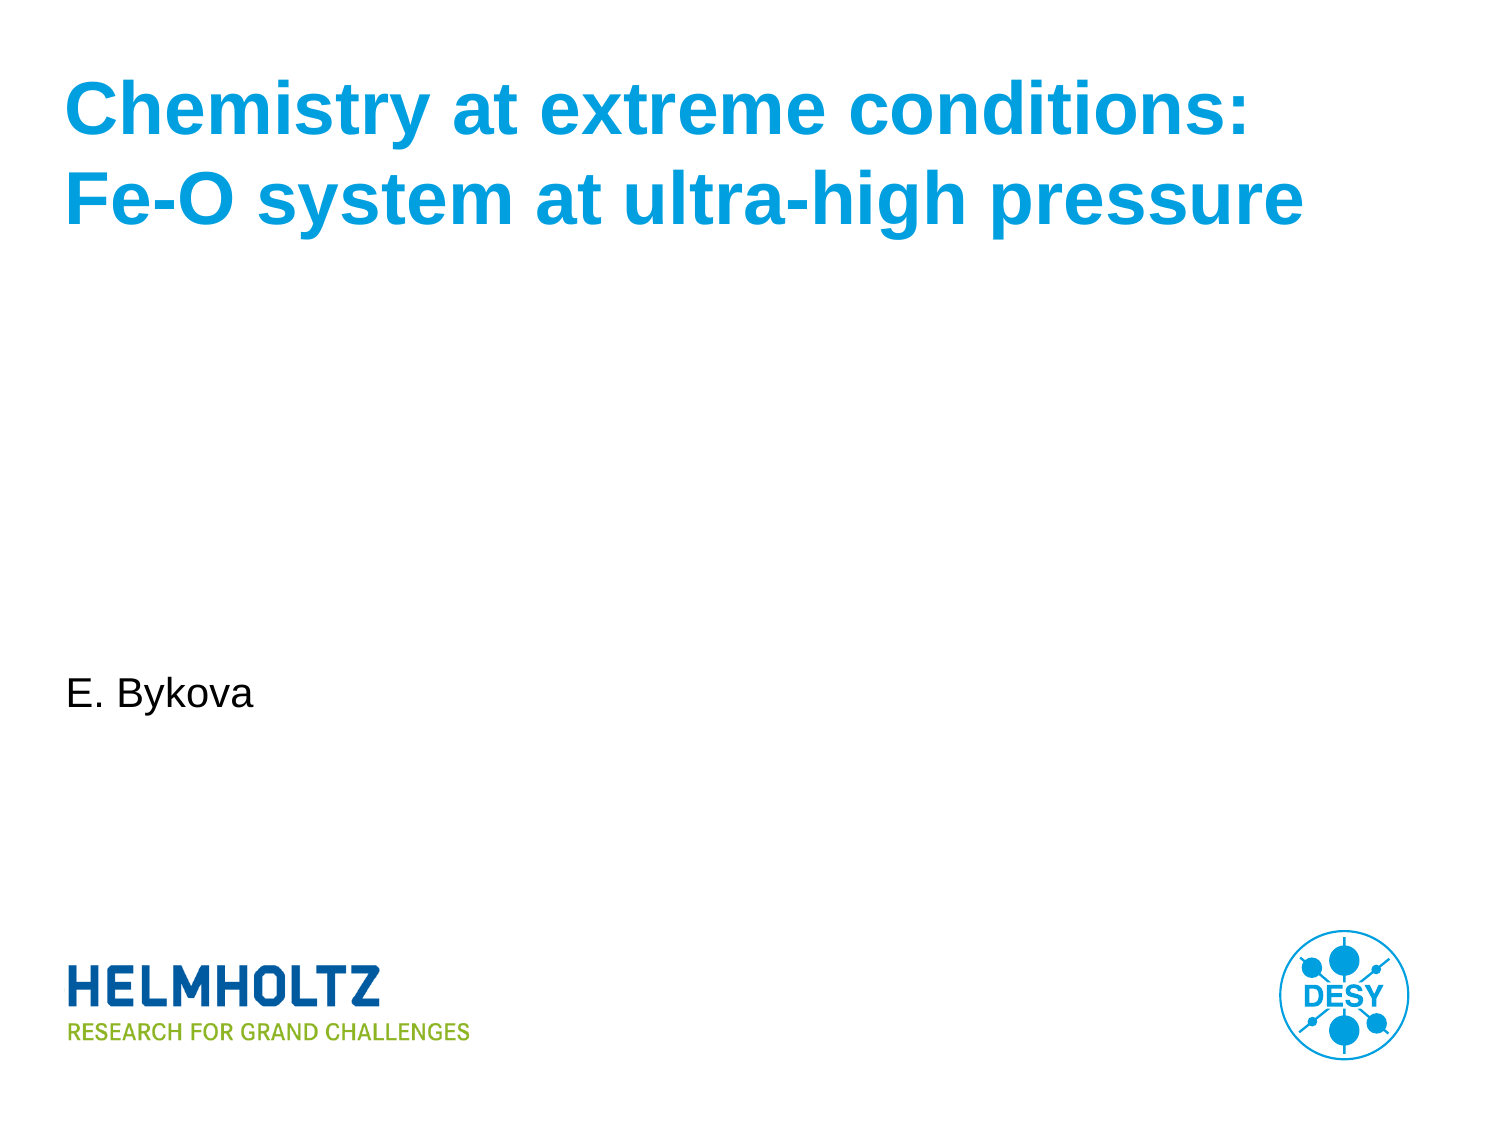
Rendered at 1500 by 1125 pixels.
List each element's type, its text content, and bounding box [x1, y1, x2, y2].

list E. Bykova [65, 672, 1376, 787]
picture [64, 916, 471, 1083]
title Chemistry at extreme conditions: Fe-O system at ultra-high pressure [64, 59, 1436, 364]
